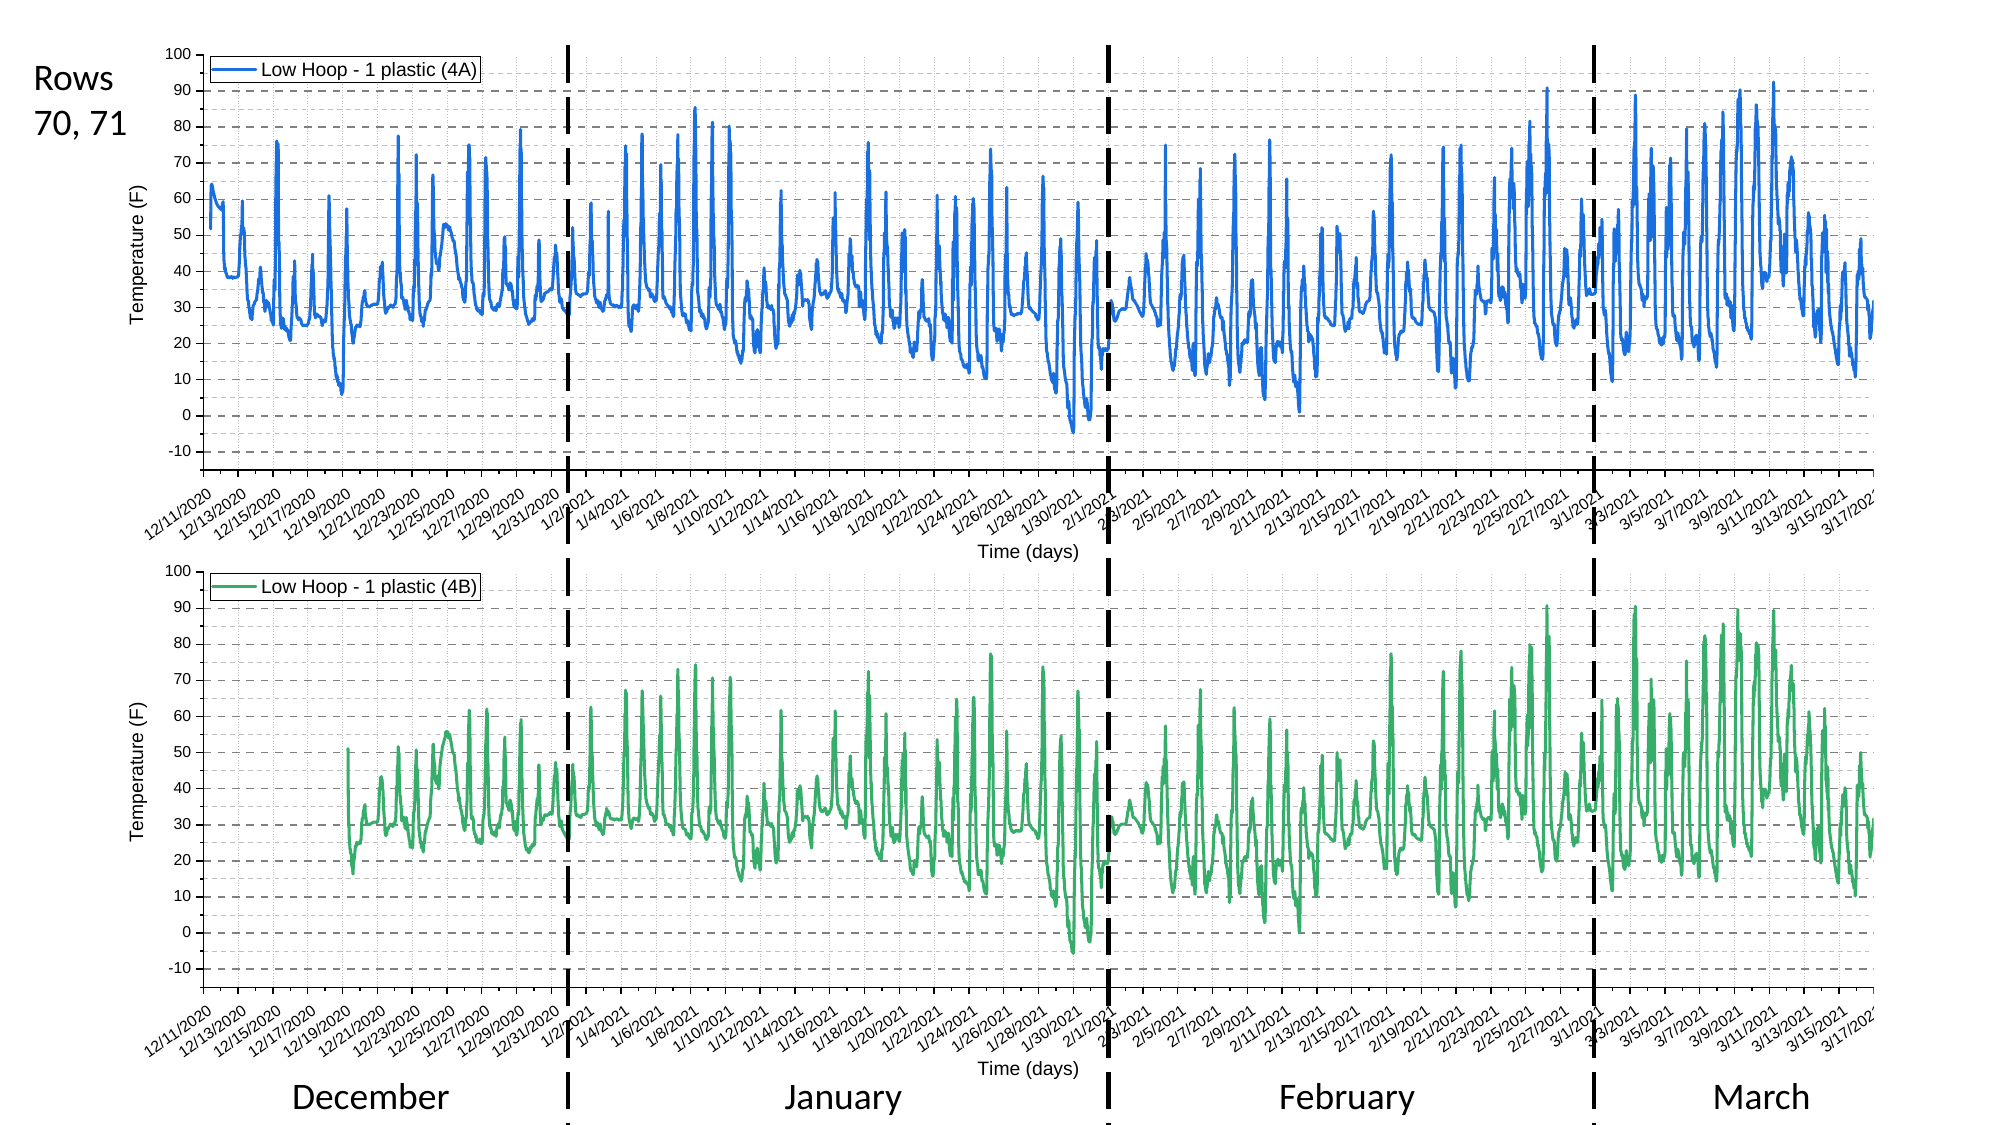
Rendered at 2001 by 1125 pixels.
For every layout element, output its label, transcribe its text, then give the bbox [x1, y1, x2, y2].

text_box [277, 45, 1952, 1125]
text_box Rows 70, 71 [18, 45, 124, 150]
picture [124, 45, 277, 1080]
